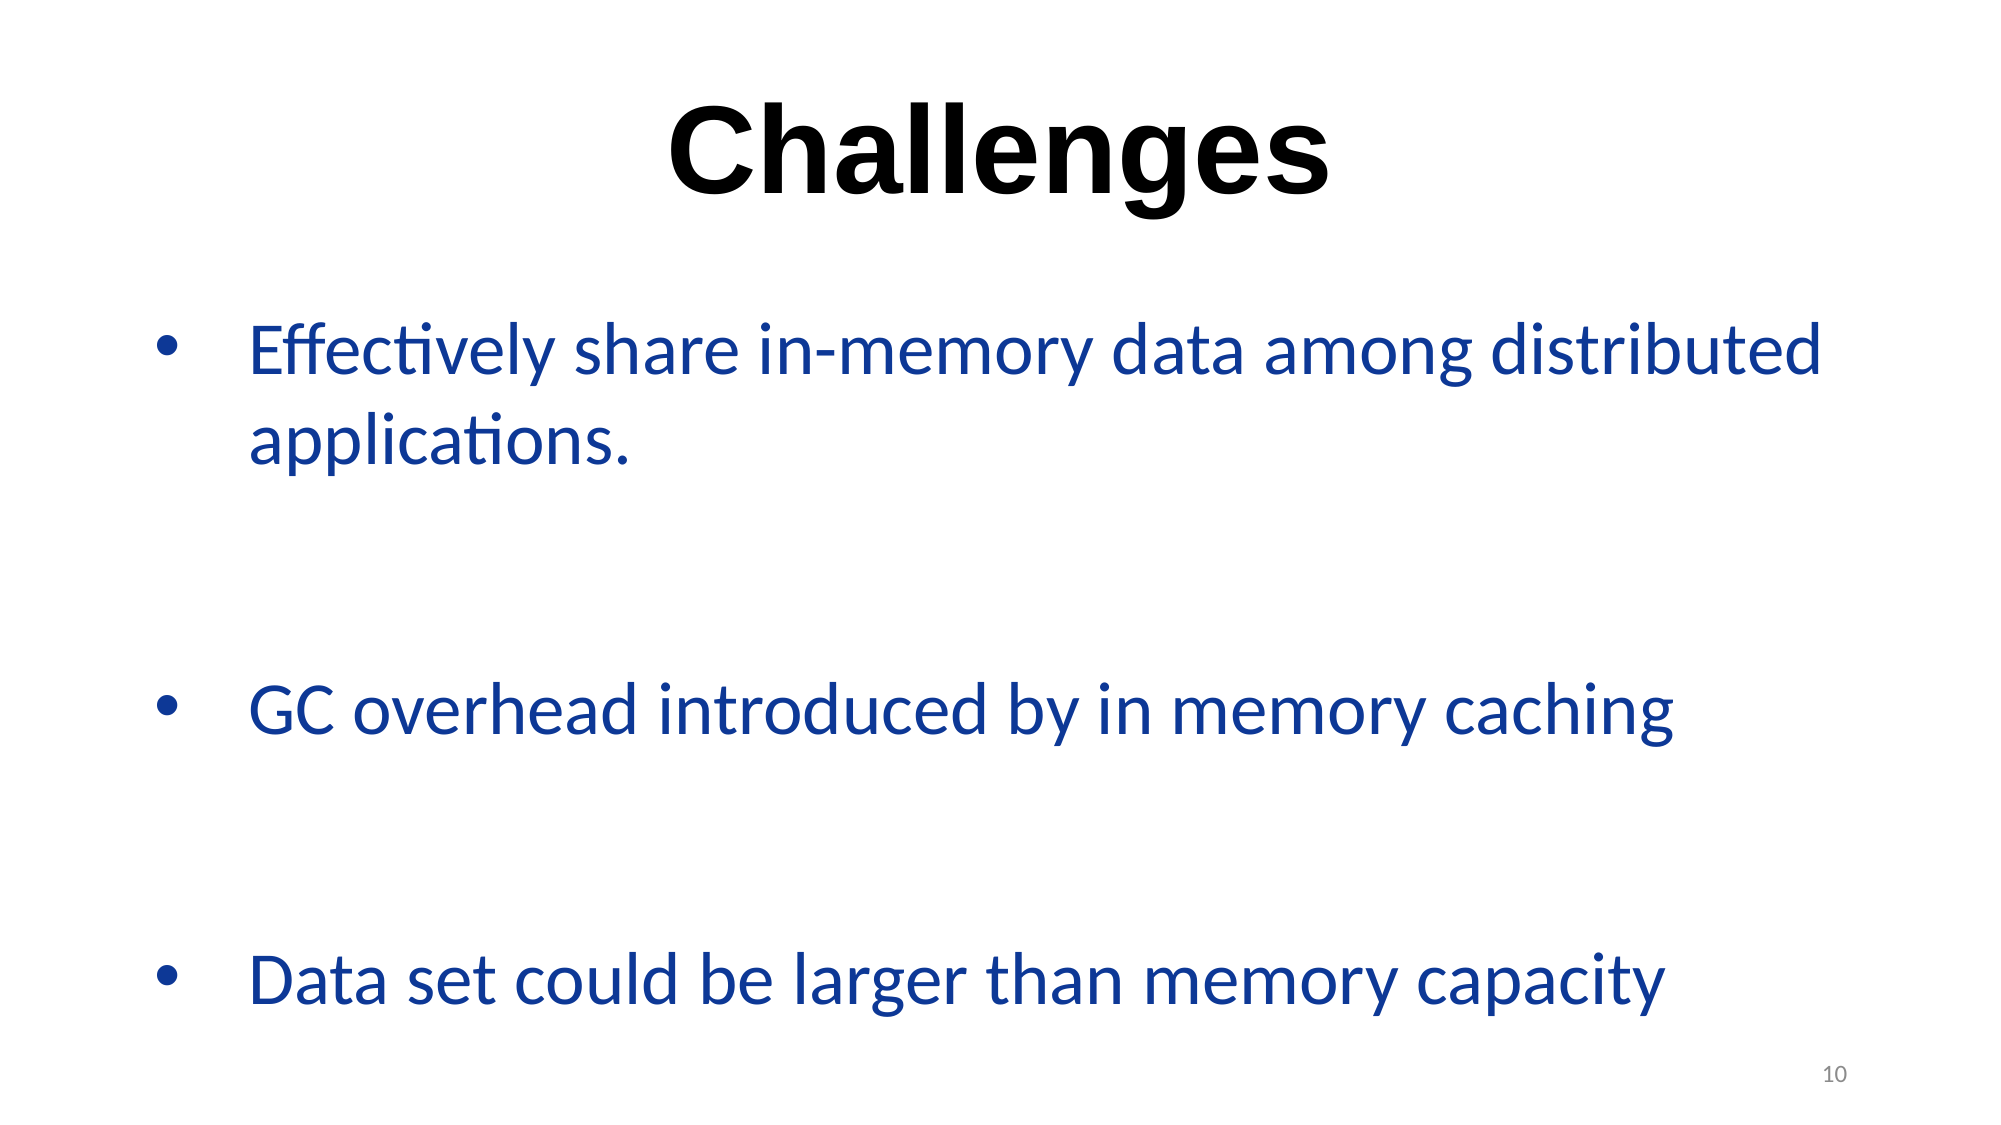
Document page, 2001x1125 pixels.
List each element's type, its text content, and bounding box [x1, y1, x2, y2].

slide_number 10 [1412, 1042, 1863, 1103]
text_box Challenges [651, 61, 1349, 227]
text_box Effectively share in-memory data among distributed applications. GC overhead introduced by in memory caching Data set could be larger than memory capacity [64, 291, 1857, 1027]
